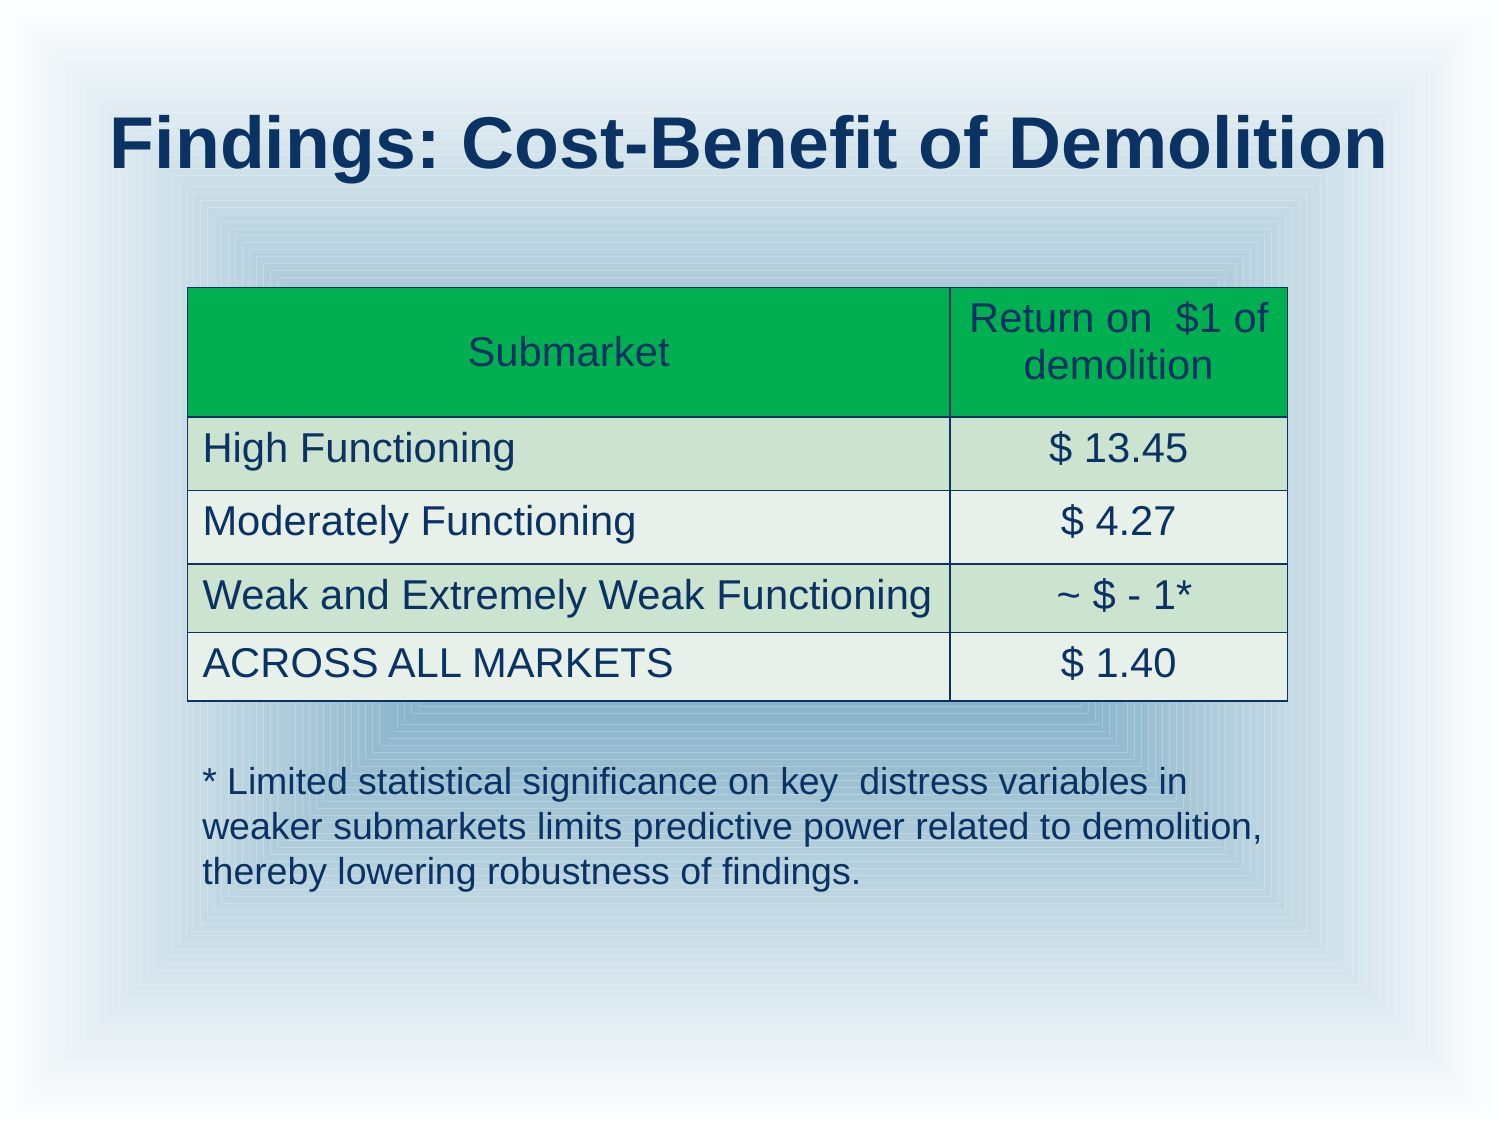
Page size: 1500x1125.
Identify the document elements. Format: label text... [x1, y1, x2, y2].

text_box * Limited statistical significance on key distress variables in weaker submarkets limits predictive power related to demolition, thereby lowering robustness of findings. [187, 749, 1313, 900]
list [74, 262, 1426, 1006]
title Findings: Cost-Benefit of Demolition [74, 44, 1426, 233]
table_cell $ 13.45 [951, 418, 1287, 490]
table_cell $ 4.27 [951, 491, 1287, 563]
table_cell $ 1.40 [951, 633, 1287, 700]
table_cell High Functioning [188, 418, 949, 490]
table_header Return on $1 of demolition [951, 288, 1287, 416]
table_cell Weak and Extremely Weak Functioning [188, 565, 949, 632]
table_header Submarket [188, 288, 949, 416]
table_cell Moderately Functioning [188, 491, 949, 563]
table_cell ~ $ - 1* [951, 565, 1287, 632]
table_cell ACROSS ALL MARKETS [188, 633, 949, 700]
